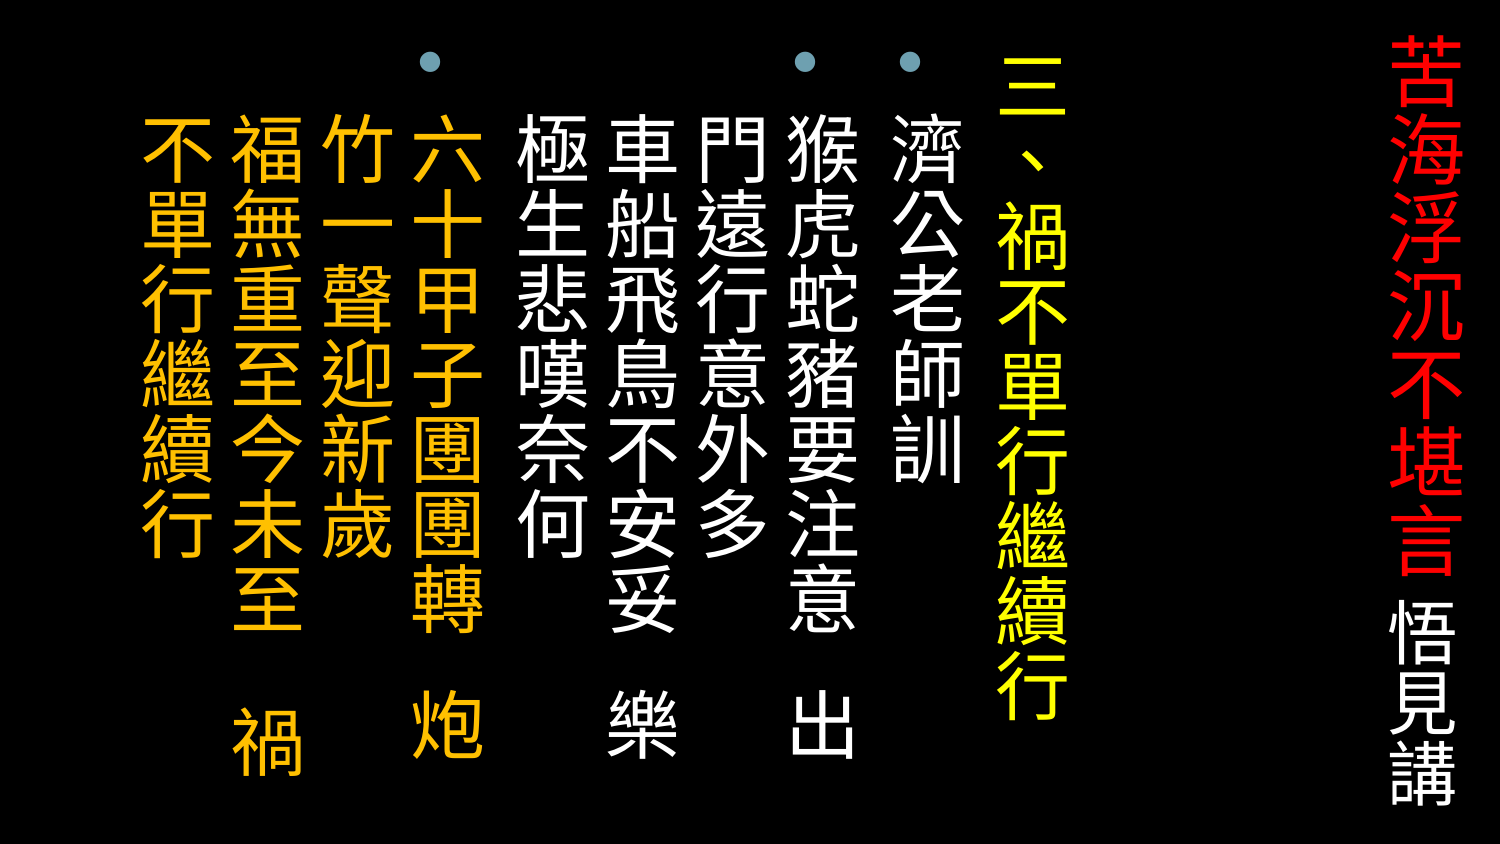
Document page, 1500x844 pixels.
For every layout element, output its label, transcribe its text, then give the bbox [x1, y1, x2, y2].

list 三、禍不單行繼續行 濟公老師訓 猴虎蛇豬要注意 出門遠行意外多 車船飛鳥不安妥 樂極生悲嘆奈何 六十甲子圑圑轉 炮竹一聲迎新歲 福無重至今未至 禍不單行繼續行 [29, 27, 1365, 820]
title 苦海浮沉不堪言 悟見講 [1364, 21, 1483, 820]
